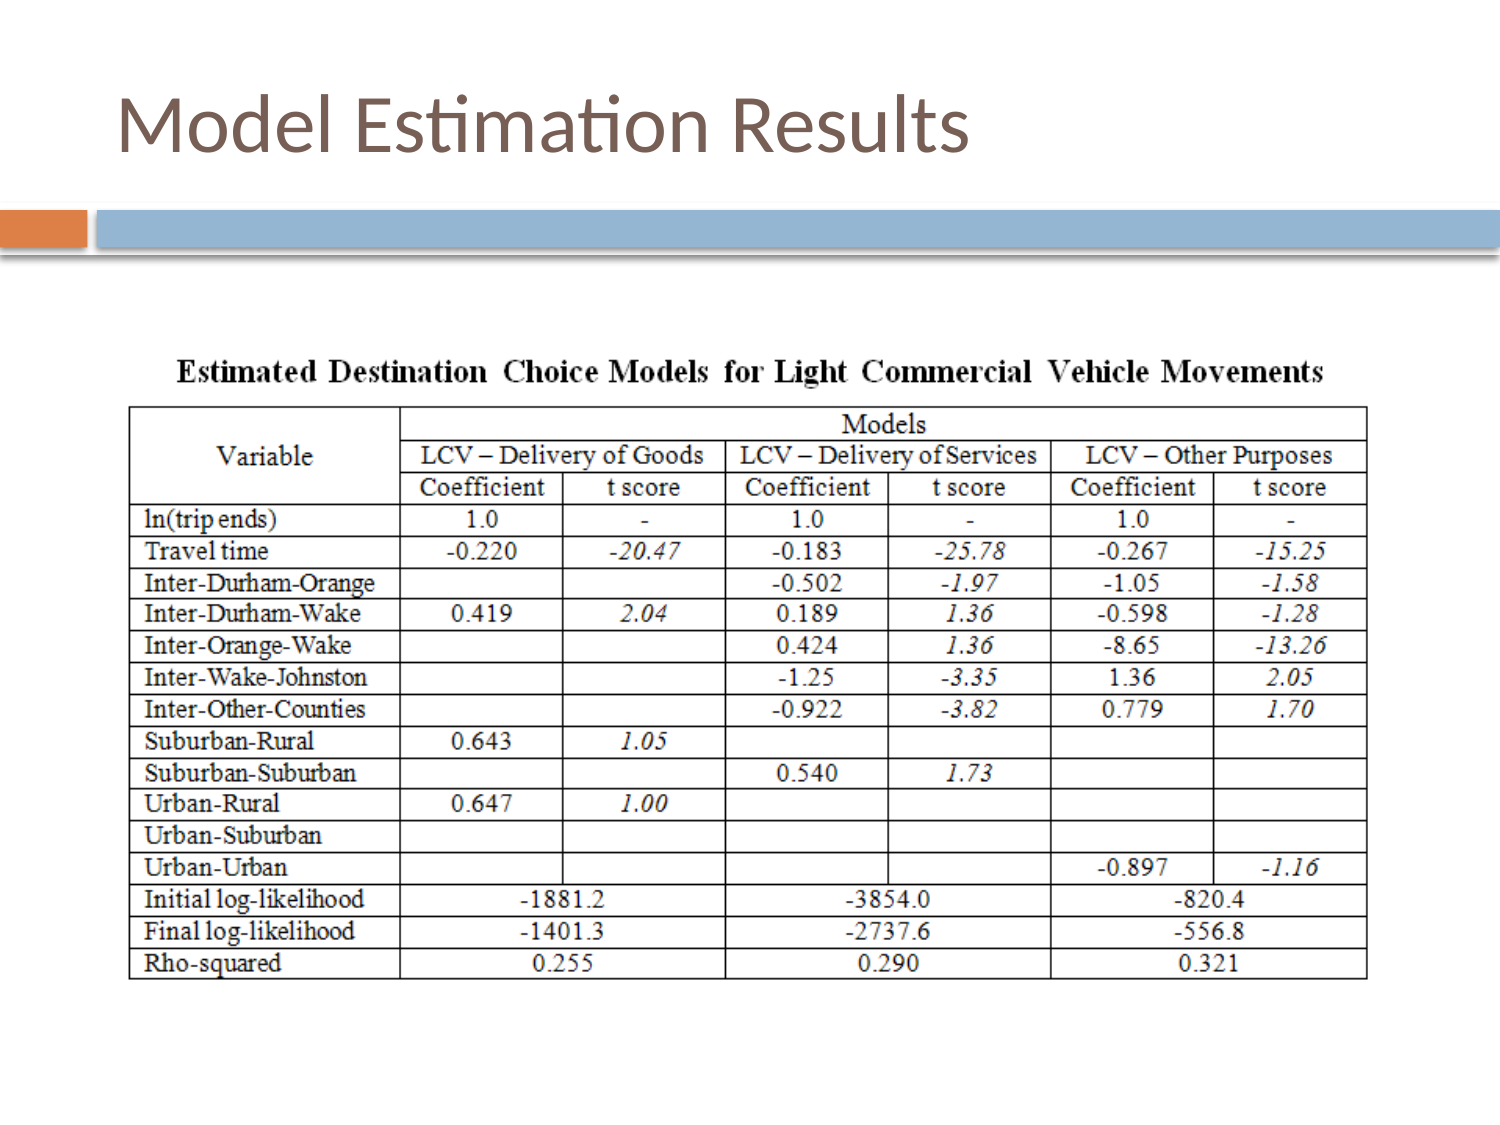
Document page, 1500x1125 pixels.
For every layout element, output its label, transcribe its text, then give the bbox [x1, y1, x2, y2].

title Model Estimation Results [100, 37, 1438, 200]
picture [107, 349, 1393, 999]
